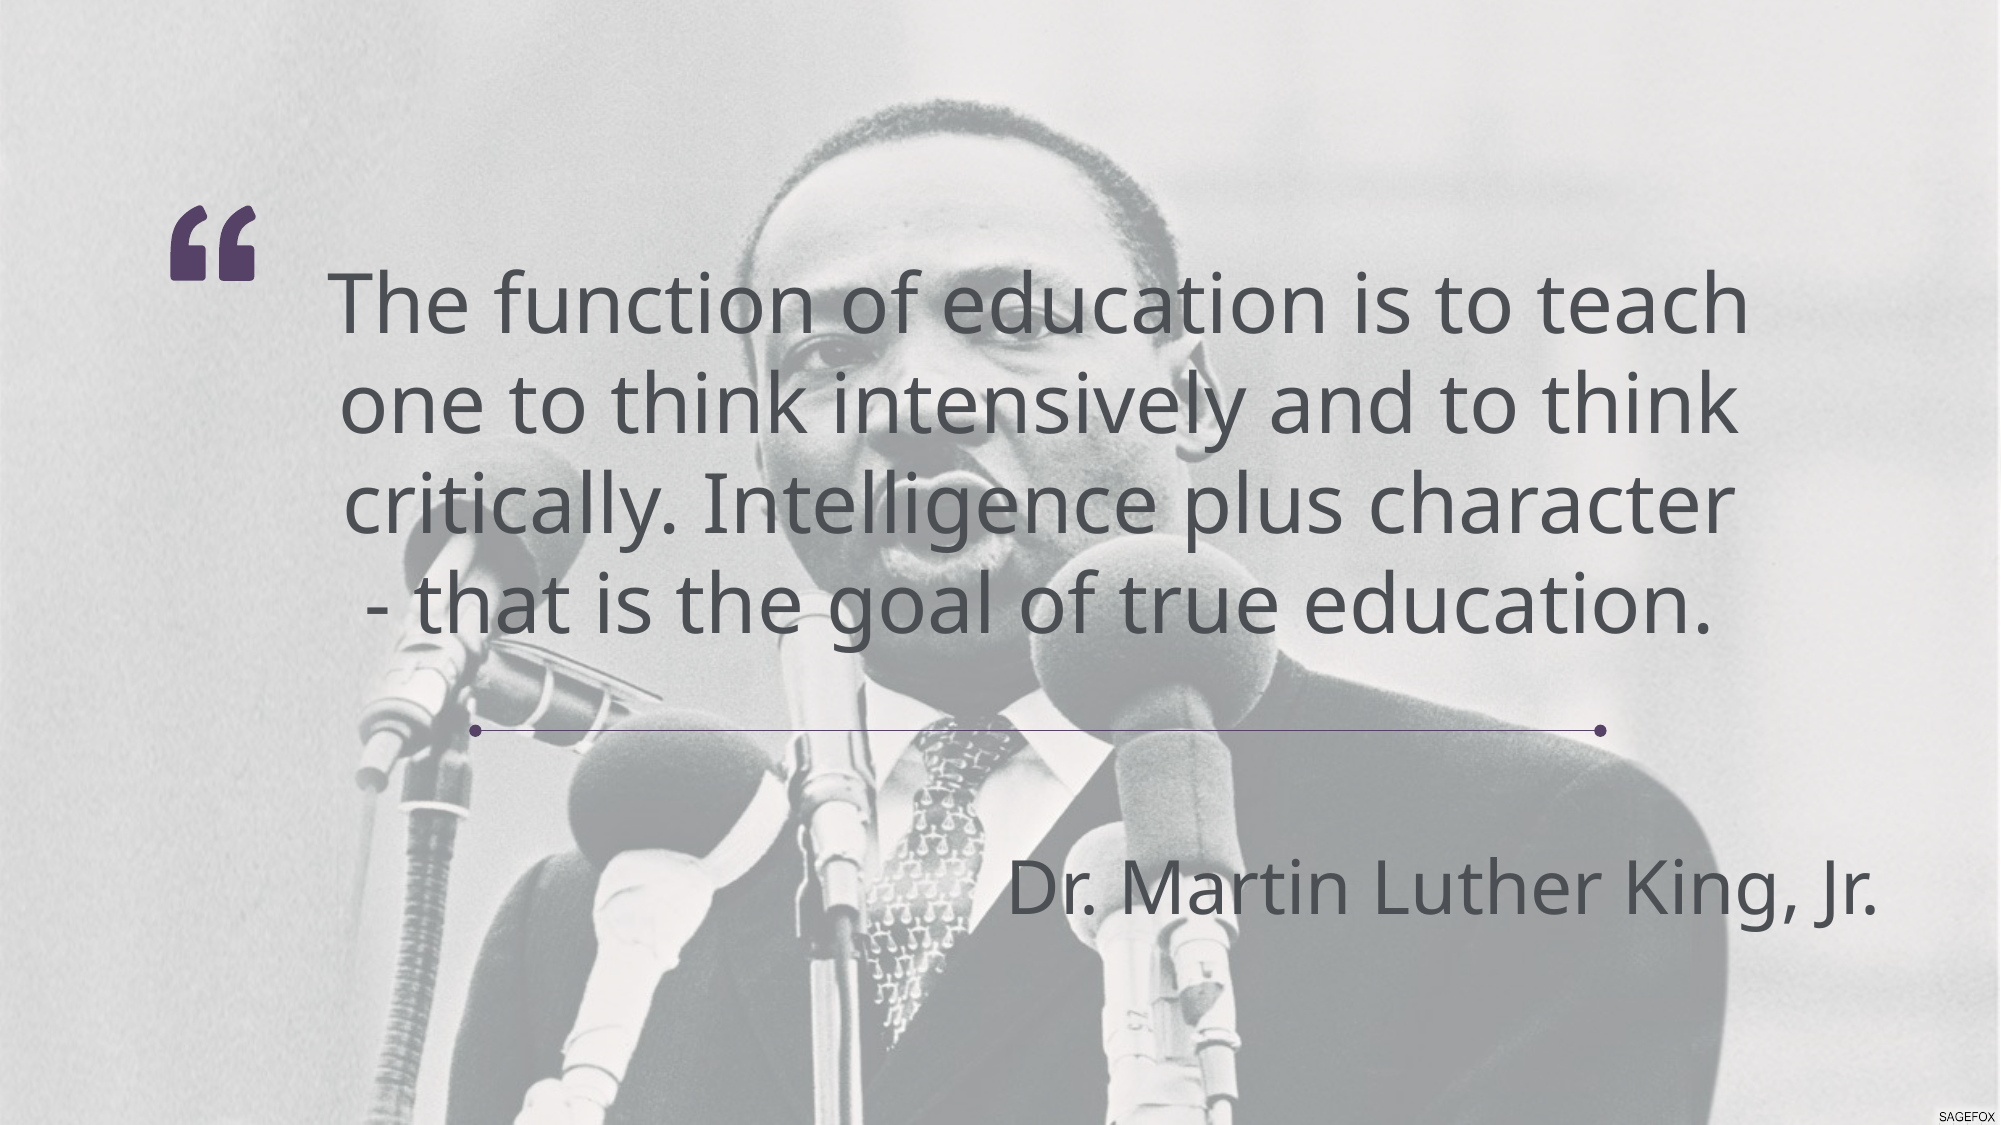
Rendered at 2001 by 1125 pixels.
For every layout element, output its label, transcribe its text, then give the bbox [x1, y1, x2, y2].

text_box The function of education is to teach one to think intensively and to think critically. Intelligence plus character - that is the goal of true education. [303, 243, 1777, 658]
text_box [0, 0, 2000, 1125]
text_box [170, 205, 256, 281]
text_box Dr. Martin Luther King, Jr. [989, 831, 1897, 937]
picture [1936, 1111, 1997, 1125]
